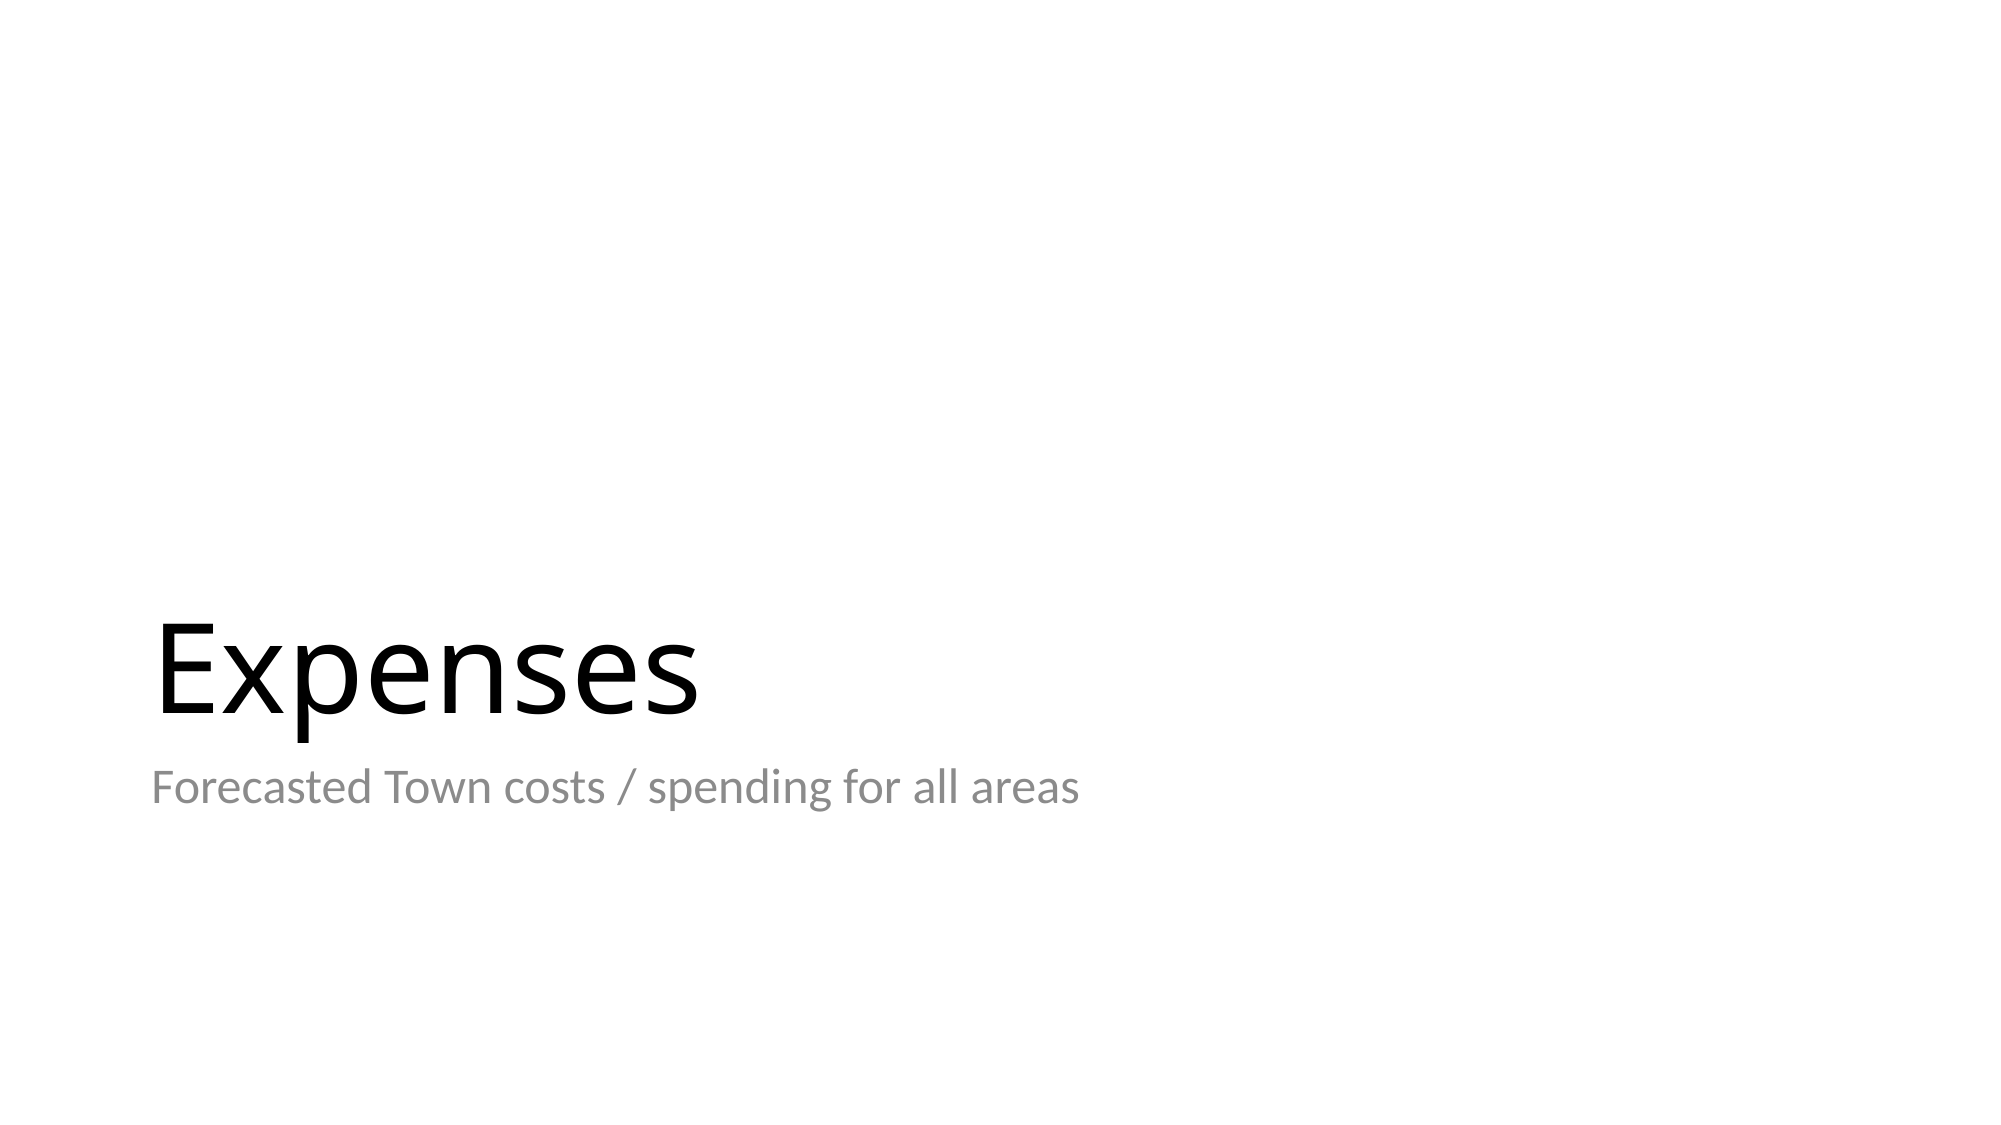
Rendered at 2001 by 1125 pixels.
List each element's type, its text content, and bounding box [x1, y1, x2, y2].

list Forecasted Town costs / spending for all areas [136, 752, 1862, 999]
title Expenses [136, 280, 1862, 749]
